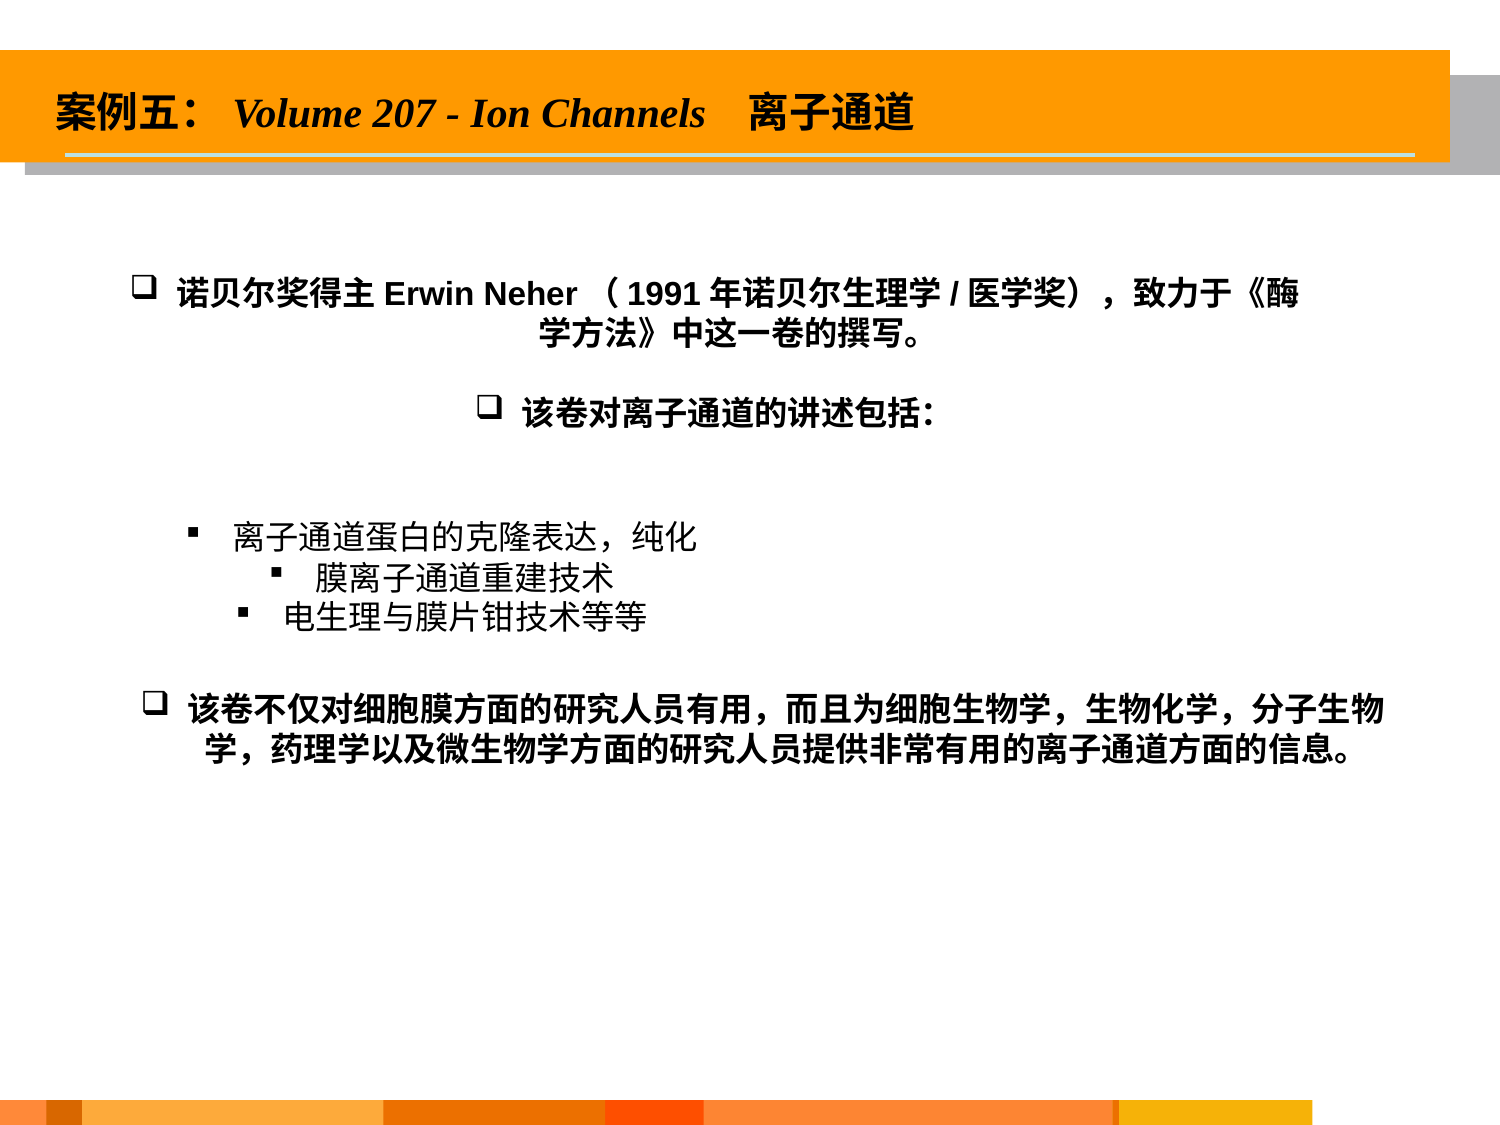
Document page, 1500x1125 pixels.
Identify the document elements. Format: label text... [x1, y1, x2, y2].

text_box 诺贝尔奖得主Erwin Neher（1991年诺贝尔生理学/医学奖），致力于《酶学方法》中这一卷的撰写。 该卷对离子通道的讲述包括： [112, 224, 1317, 519]
text_box 该卷不仅对细胞膜方面的研究人员有用，而且为细胞生物学，生物化学，分子生物学，药理学以及微生物学方面的研究人员提供非常有用的离子通道方面的信息。 [113, 680, 1412, 816]
text_box 案例五：Volume 207 - Ion Channels 离子通道 [40, 78, 930, 199]
text_box 离子通道蛋白的克隆表达，纯化 膜离子通道重建技术 电生理与膜片钳技术等等 [170, 509, 713, 680]
